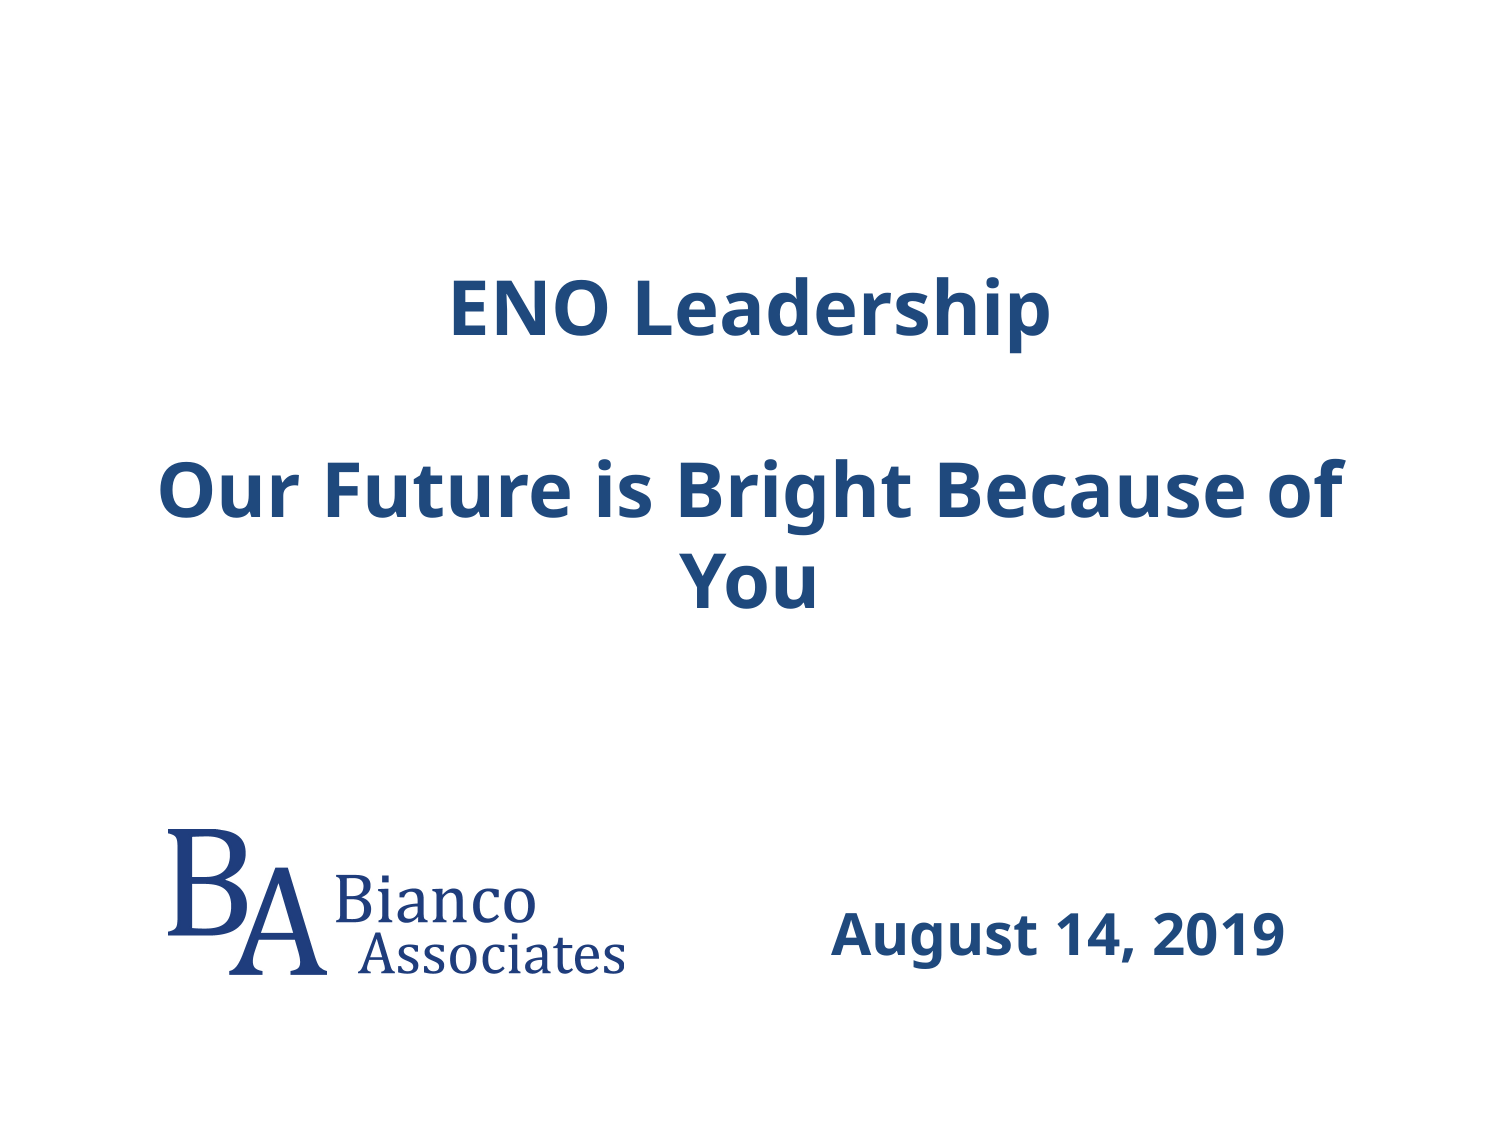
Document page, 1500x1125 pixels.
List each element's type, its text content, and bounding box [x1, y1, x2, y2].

title ENO Leadership Our Future is Bright Because of You [112, 250, 1388, 633]
text_box August 14, 2019 [816, 889, 1369, 975]
picture [168, 828, 624, 975]
